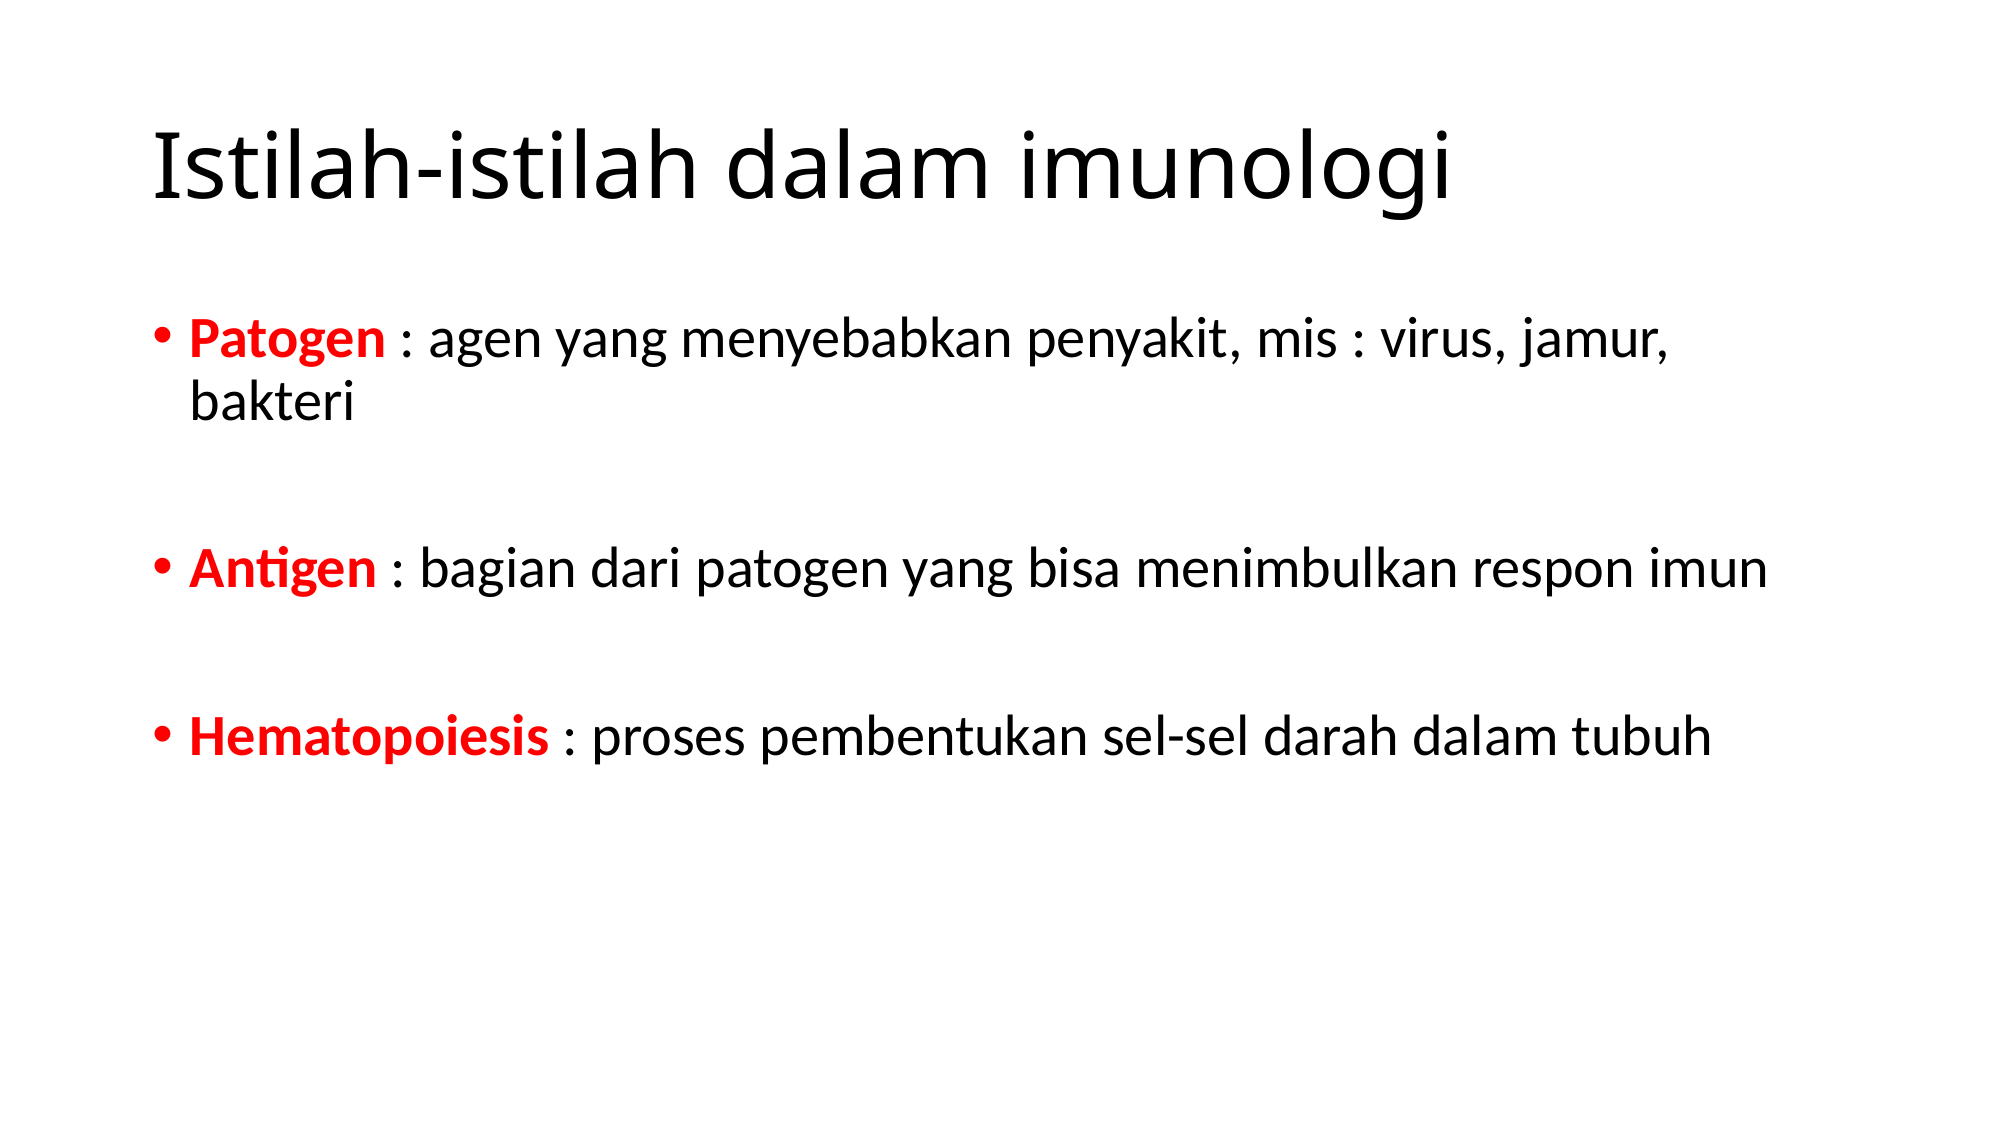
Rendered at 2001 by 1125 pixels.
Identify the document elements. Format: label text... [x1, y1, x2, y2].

title Istilah-istilah dalam imunologi [137, 59, 1863, 278]
list Patogen : agen yang menyebabkan penyakit, mis : virus, jamur, bakteri Antigen : bagian dari patogen yang bisa menimbulkan respon imun Hematopoiesis : proses pembentukan sel-sel darah dalam tubuh [137, 299, 1863, 1014]
